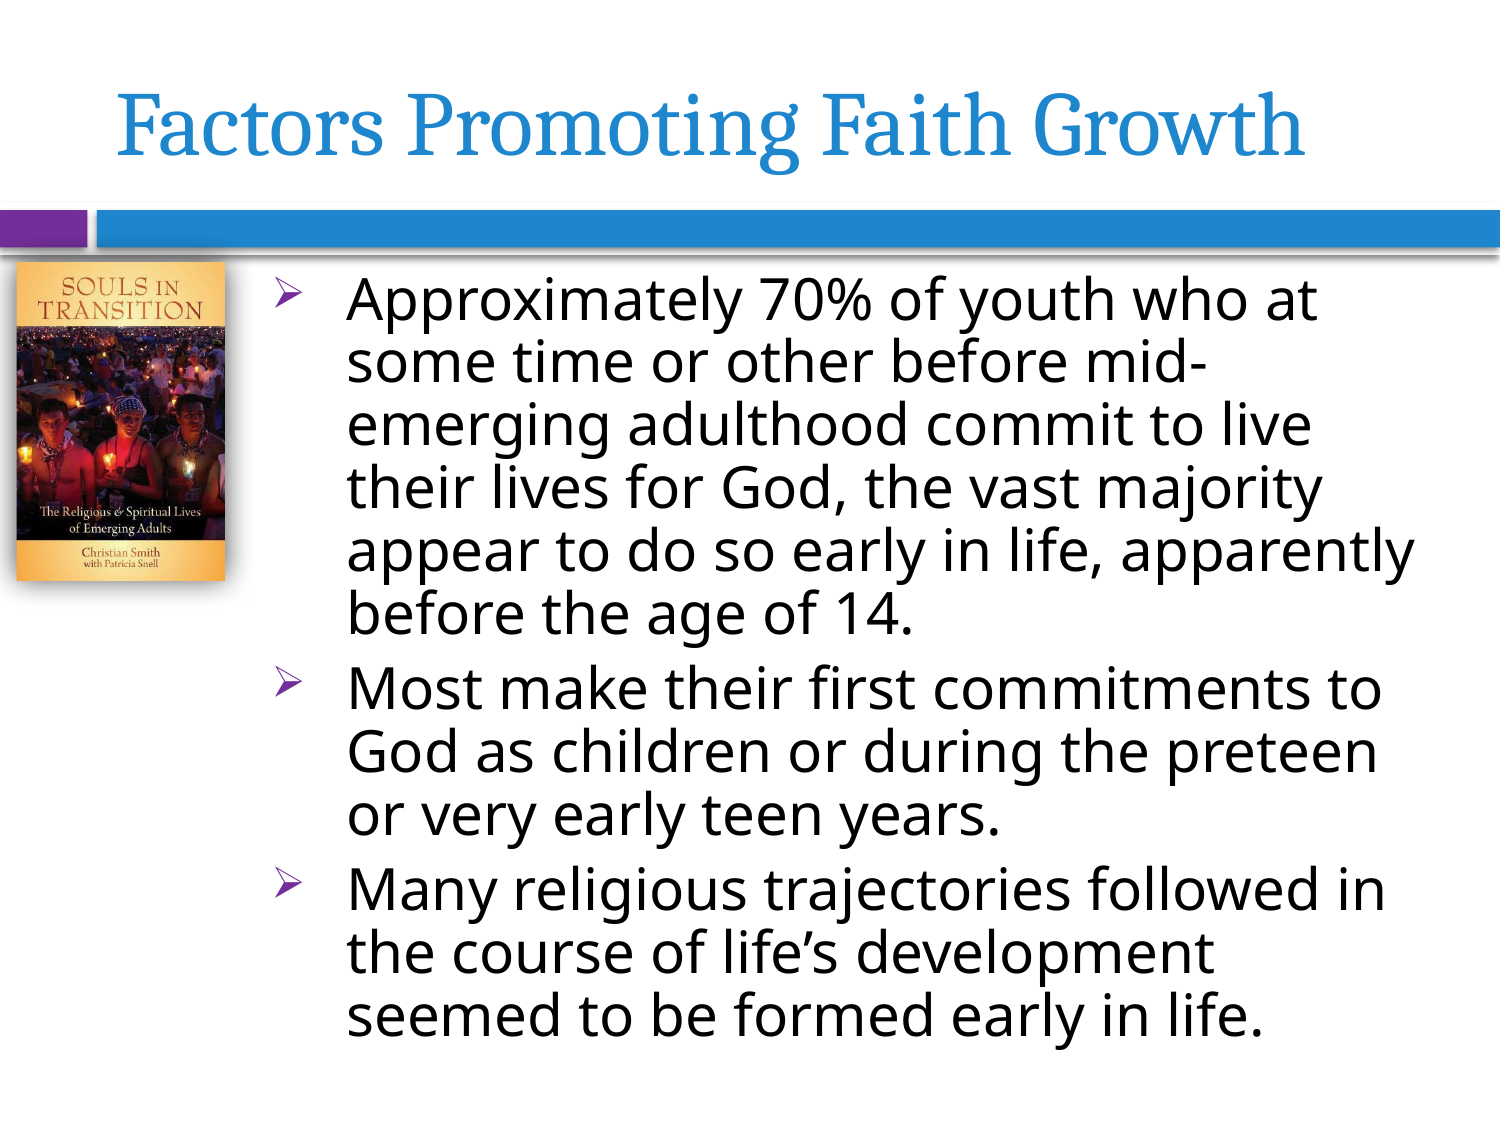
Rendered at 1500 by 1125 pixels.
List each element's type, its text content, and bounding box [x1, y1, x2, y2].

list Approximately 70% of youth who at some time or other before mid-emerging adulthood commit to live their lives for God, the vast majority appear to do so early in life, apparently before the age of 14. Most make their first commitments to God as children or during the preteen or very early teen years. Many religious trajectories followed in the course of life’s development seemed to be formed early in life. [256, 262, 1453, 1092]
picture [16, 262, 226, 582]
title Factors Promoting Faith Growth [100, 37, 1438, 200]
